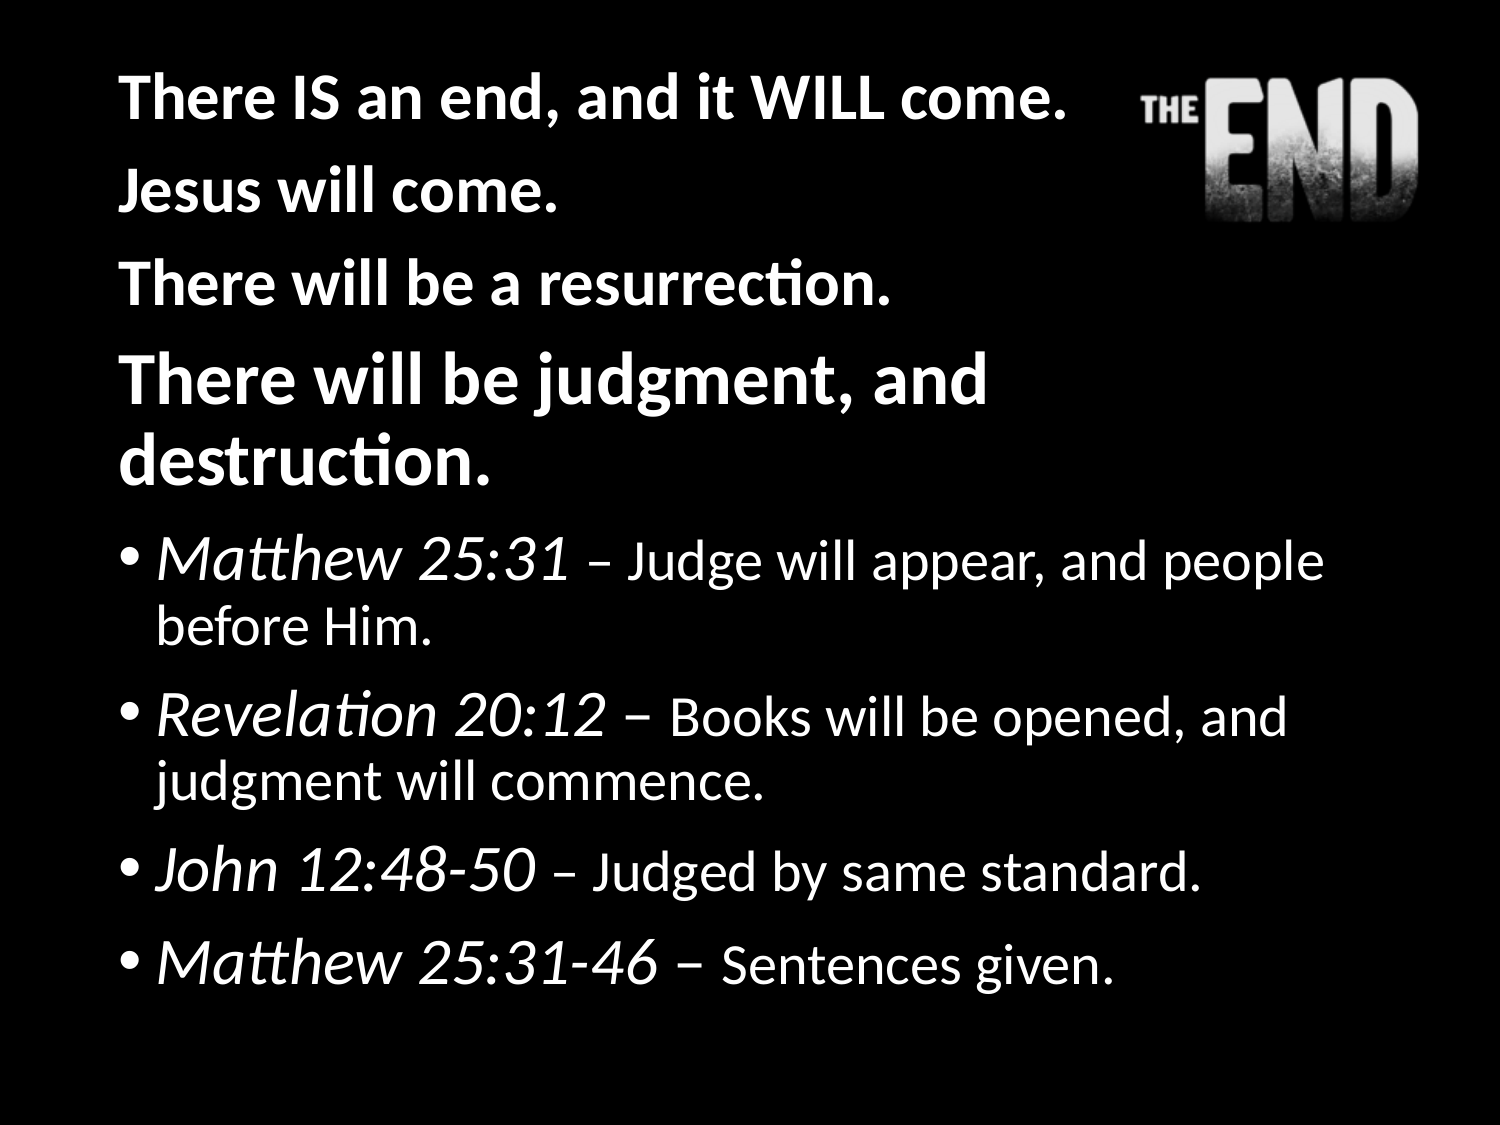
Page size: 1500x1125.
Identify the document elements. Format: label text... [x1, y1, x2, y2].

list There IS an end, and it WILL come. Jesus will come. There will be a resurrection. There will be judgment, and destruction. Matthew 25:31 – Judge will appear, and people before Him. Revelation 20:12 – Books will be opened, and judgment will commence. John 12:48-50 – Judged by same standard. Matthew 25:31-46 – Sentences given. [103, 54, 1397, 1074]
picture [1083, 14, 1482, 278]
